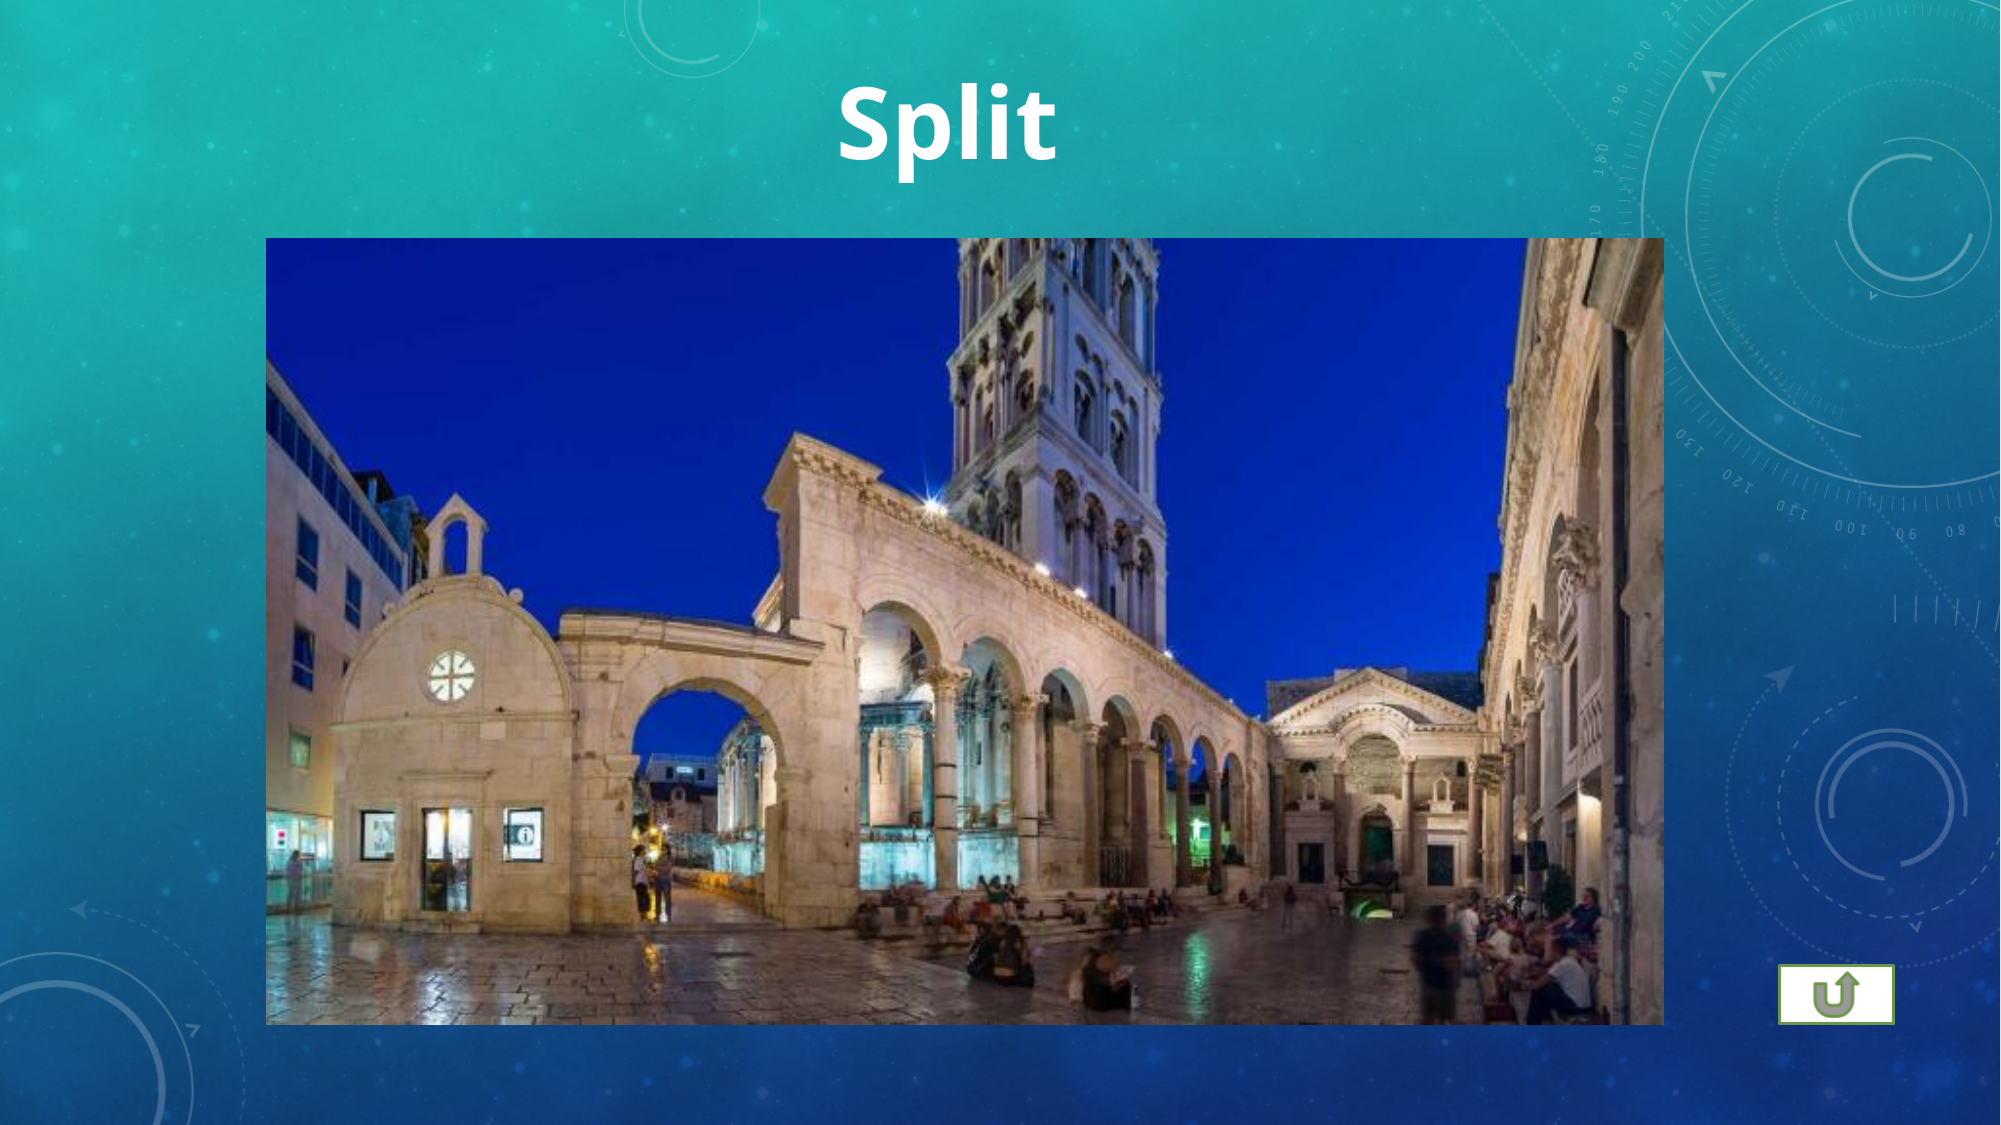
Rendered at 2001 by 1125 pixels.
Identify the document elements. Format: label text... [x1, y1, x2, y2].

title Split [116, 0, 1779, 239]
picture [0, 0, 2001, 1125]
